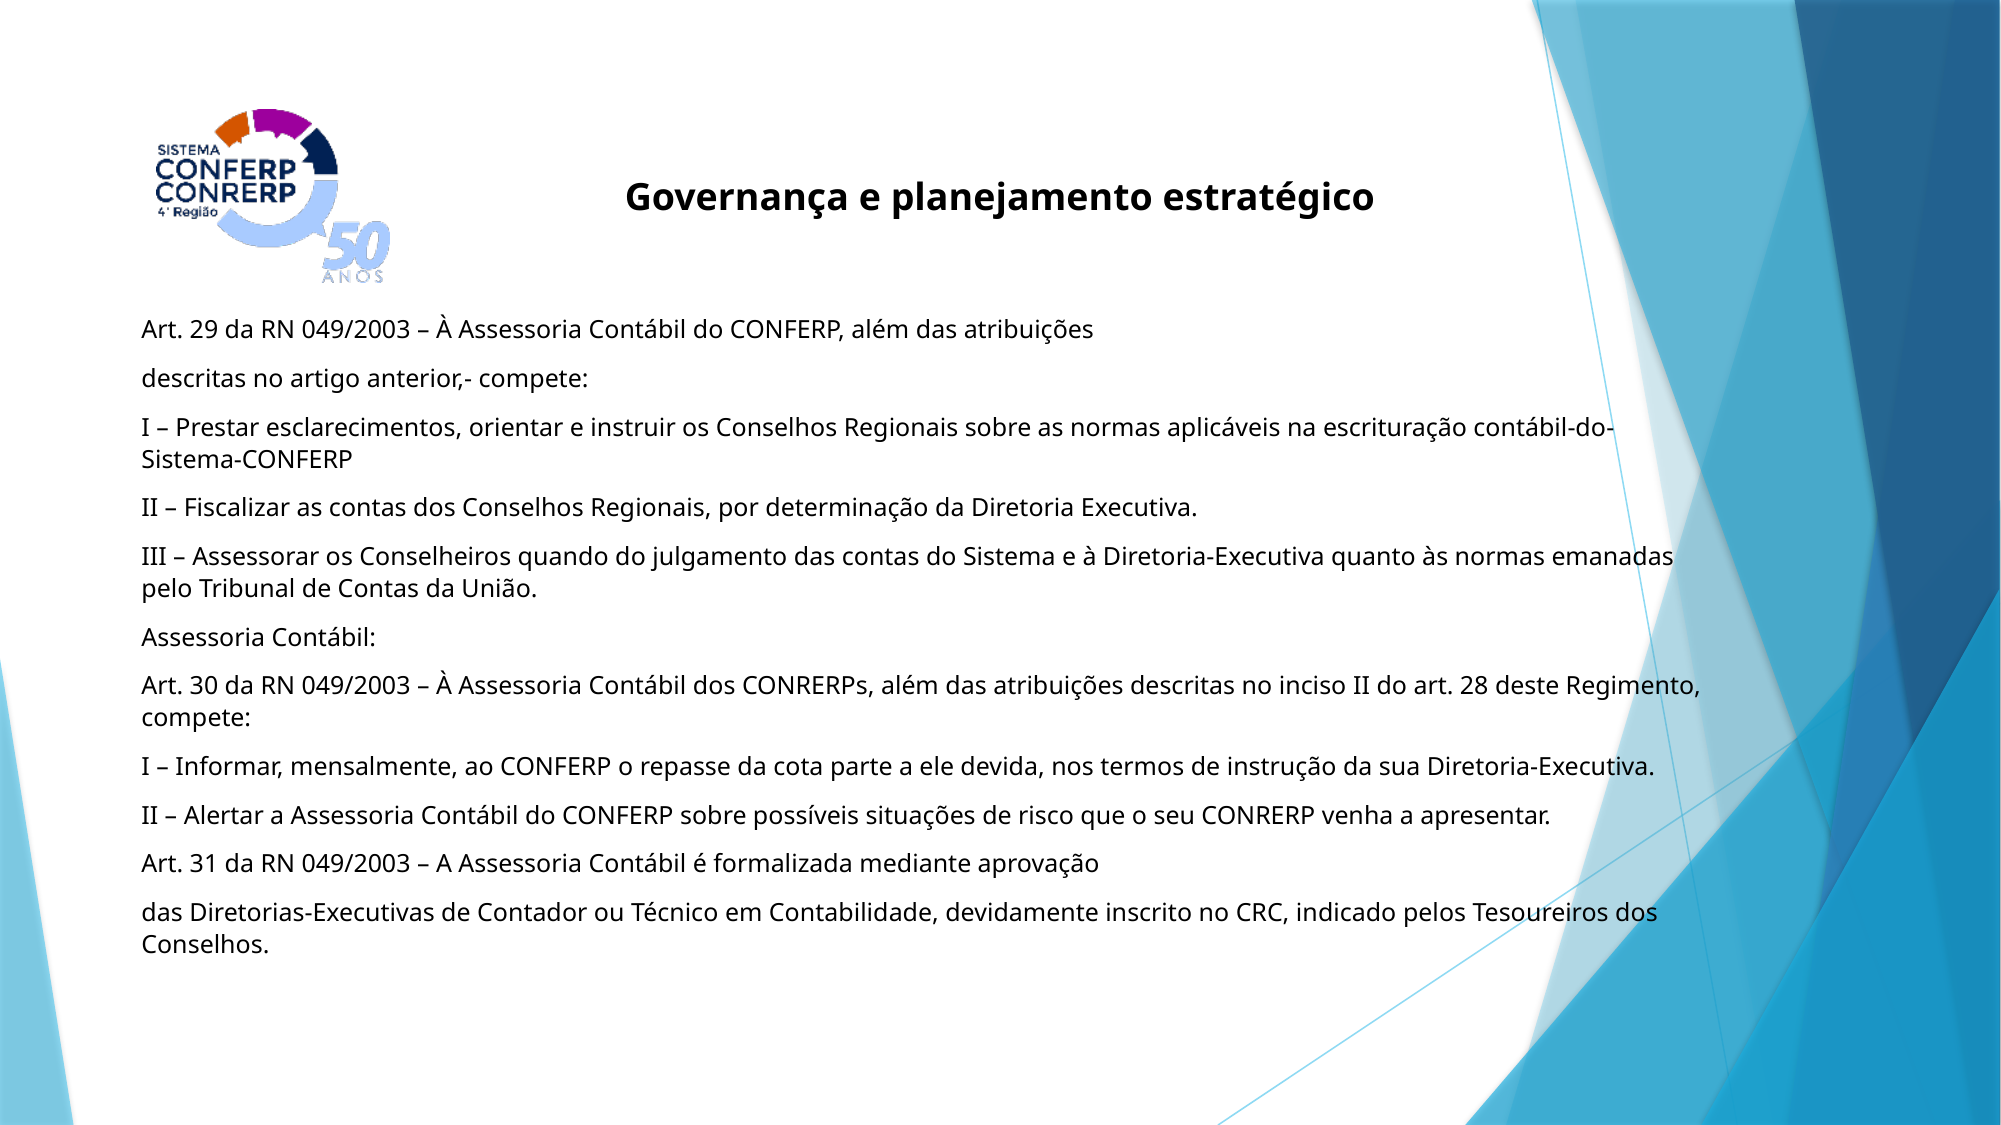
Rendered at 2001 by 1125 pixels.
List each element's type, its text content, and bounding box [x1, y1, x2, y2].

text_box Governança e planejamento estratégico [609, 165, 1391, 226]
list [111, 263, 1522, 1095]
picture [156, 109, 390, 283]
text_box Art. 29 da RN 049/2003 – À Assessoria Contábil do CONFERP, além das atribuições descritas no artigo anterior,- compete: I – Prestar esclarecimentos, orientar e instruir os Conselhos Regionais sobre as normas aplicáveis na escrituração contábil-do-Sistema-CONFERP II – Fiscalizar as contas dos Conselhos Regionais, por determinação da Diretoria Executiva. III – Assessorar os Conselheiros quando do julgamento das contas do Sistema e à Diretoria-Executiva quanto às normas emanadas pelo Tribunal de Contas da União. Assessoria Contábil: Art. 30 da RN 049/2003 – À Assessoria Contábil dos CONRERPs, além das atribuições descritas no inciso II do art. 28 deste Regimento, compete: I – Informar, mensalmente, ao CONFERP o repasse da cota parte a ele devida, nos termos de instrução da sua Diretoria-Executiva. II – Alertar a Assessoria Contábil do CONFERP sobre possíveis situações de risco que o seu CONRERP venha a apresentar. Art. 31 da RN 049/2003 – A Assessoria Contábil é formalizada mediante aprovação das Diretorias-Executivas de Contador ou Técnico em Contabilidade, devidamente inscrito no CRC, indicado pelos Tesoureiros dos Conselhos. [126, 304, 1731, 1015]
